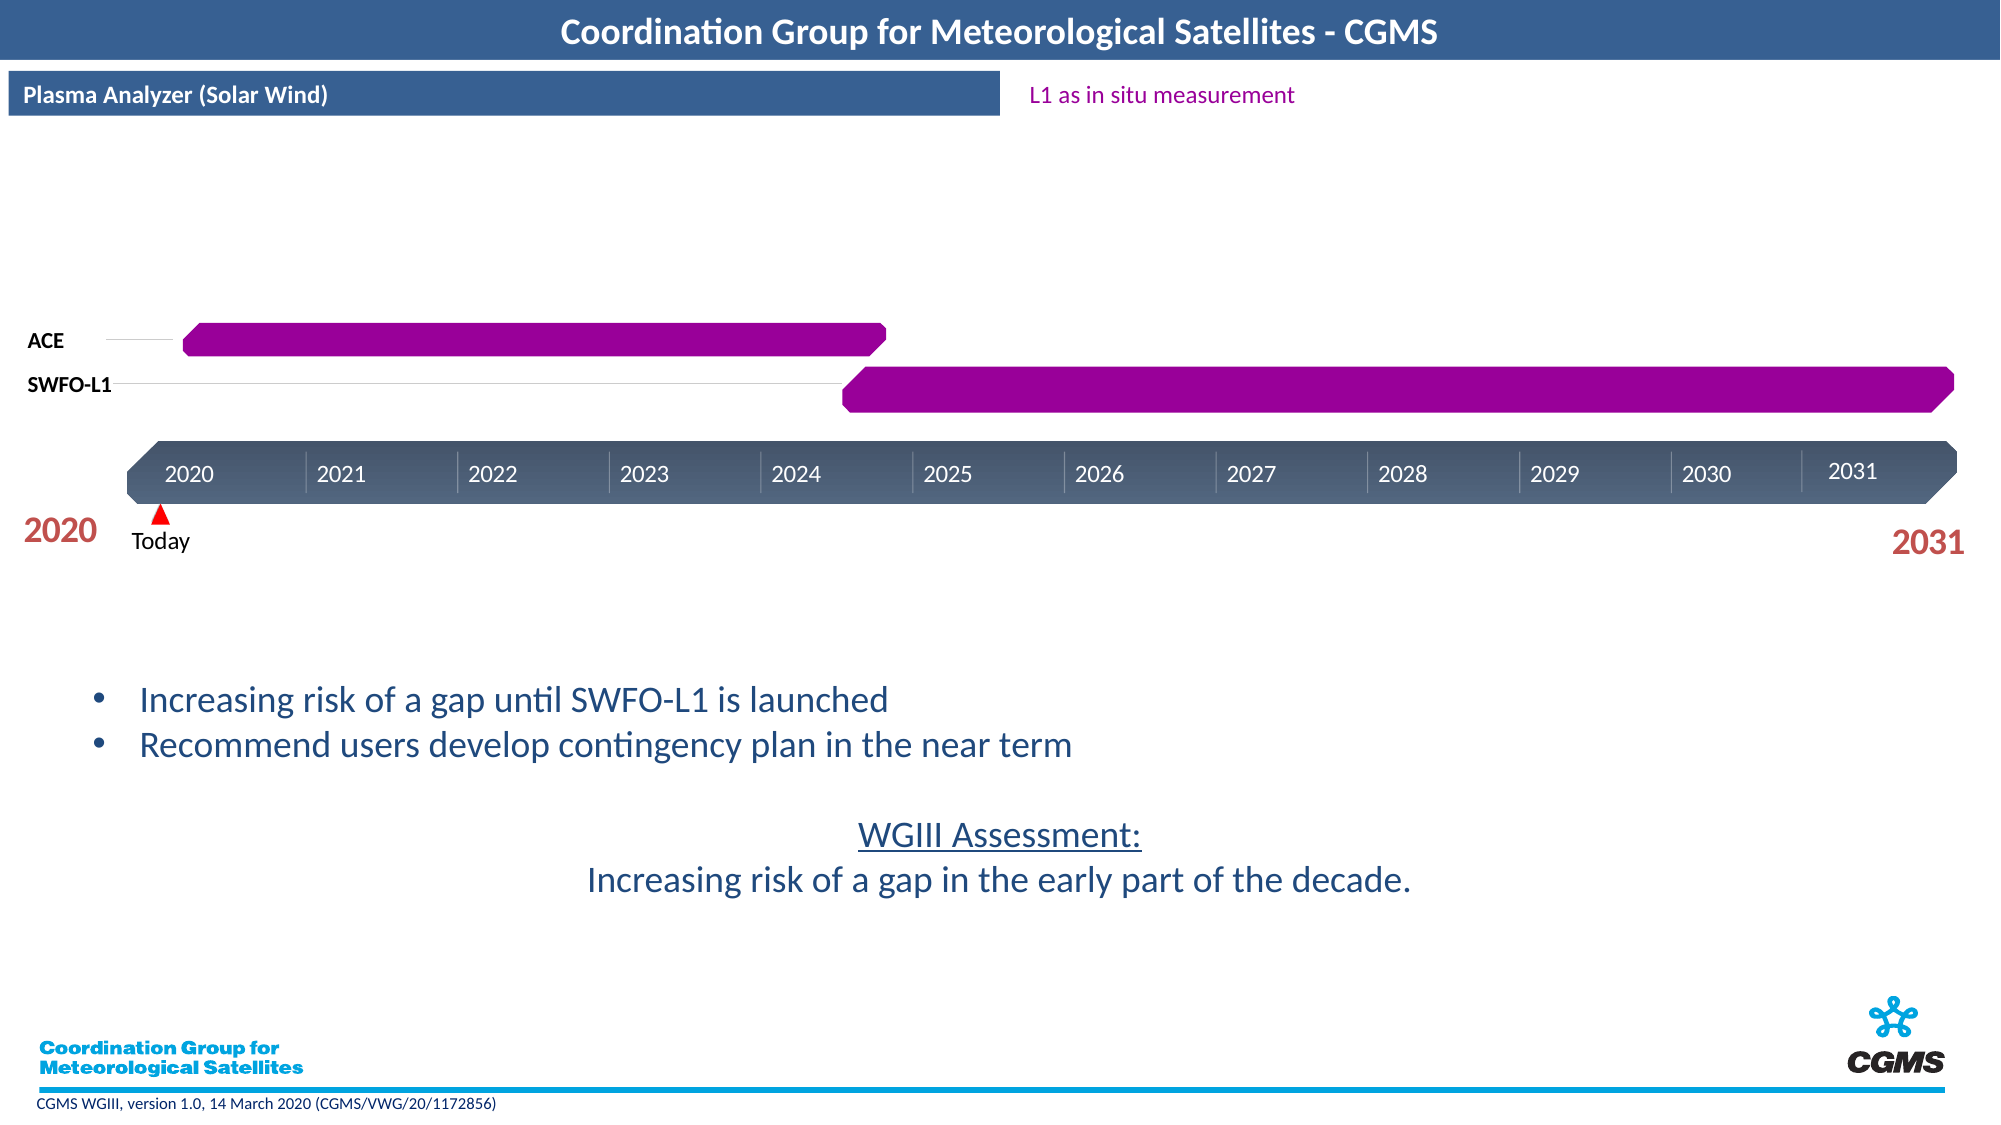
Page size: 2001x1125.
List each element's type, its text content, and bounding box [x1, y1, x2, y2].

text_box L1 as in situ measurement [1014, 70, 1787, 116]
text_box Increasing risk of a gap until SWFO-L1 is launched Recommend users develop contingency plan in the near term WGIII Assessment: Increasing risk of a gap in the early part of the decade. [78, 667, 1922, 908]
text_box Plasma Analyzer (Solar Wind) [8, 70, 1000, 116]
text_box ACE [27, 325, 107, 354]
text_box [180, 320, 889, 359]
text_box [840, 364, 1957, 415]
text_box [23, 440, 1977, 563]
text_box SWFO-L1 [27, 369, 116, 398]
